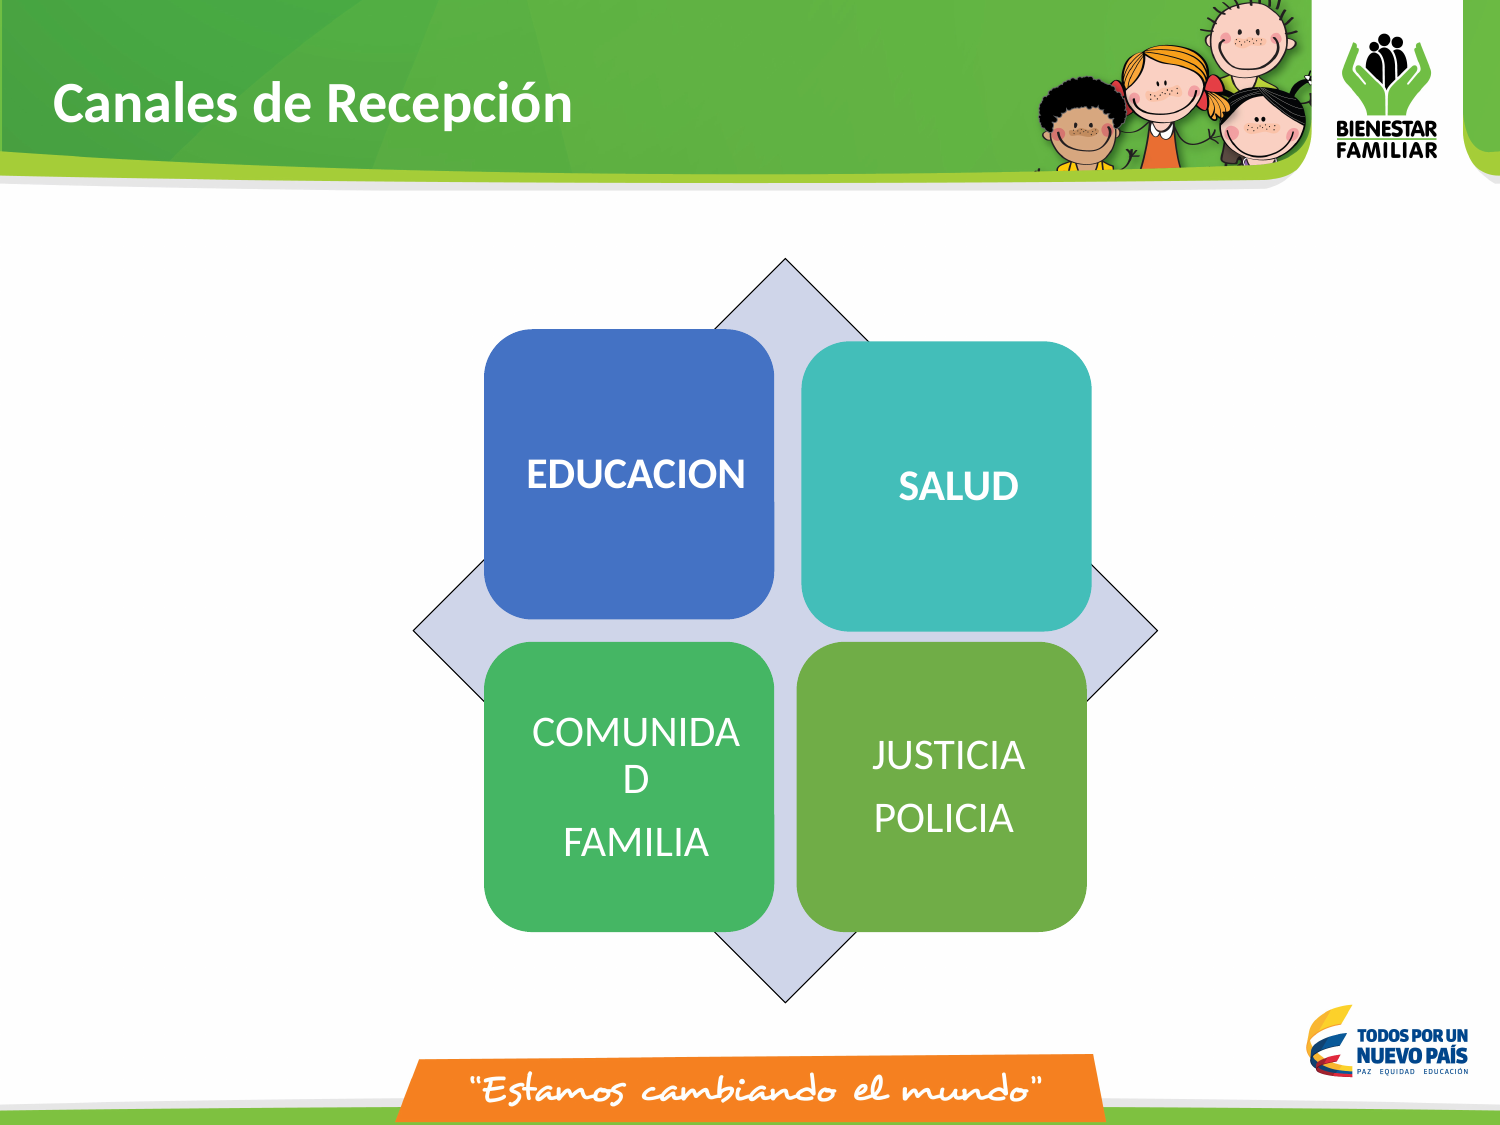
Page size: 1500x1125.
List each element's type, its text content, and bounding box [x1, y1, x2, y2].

picture [0, 0, 1500, 1125]
list Canales de Recepción [38, 0, 1221, 160]
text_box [206, 258, 1365, 1003]
